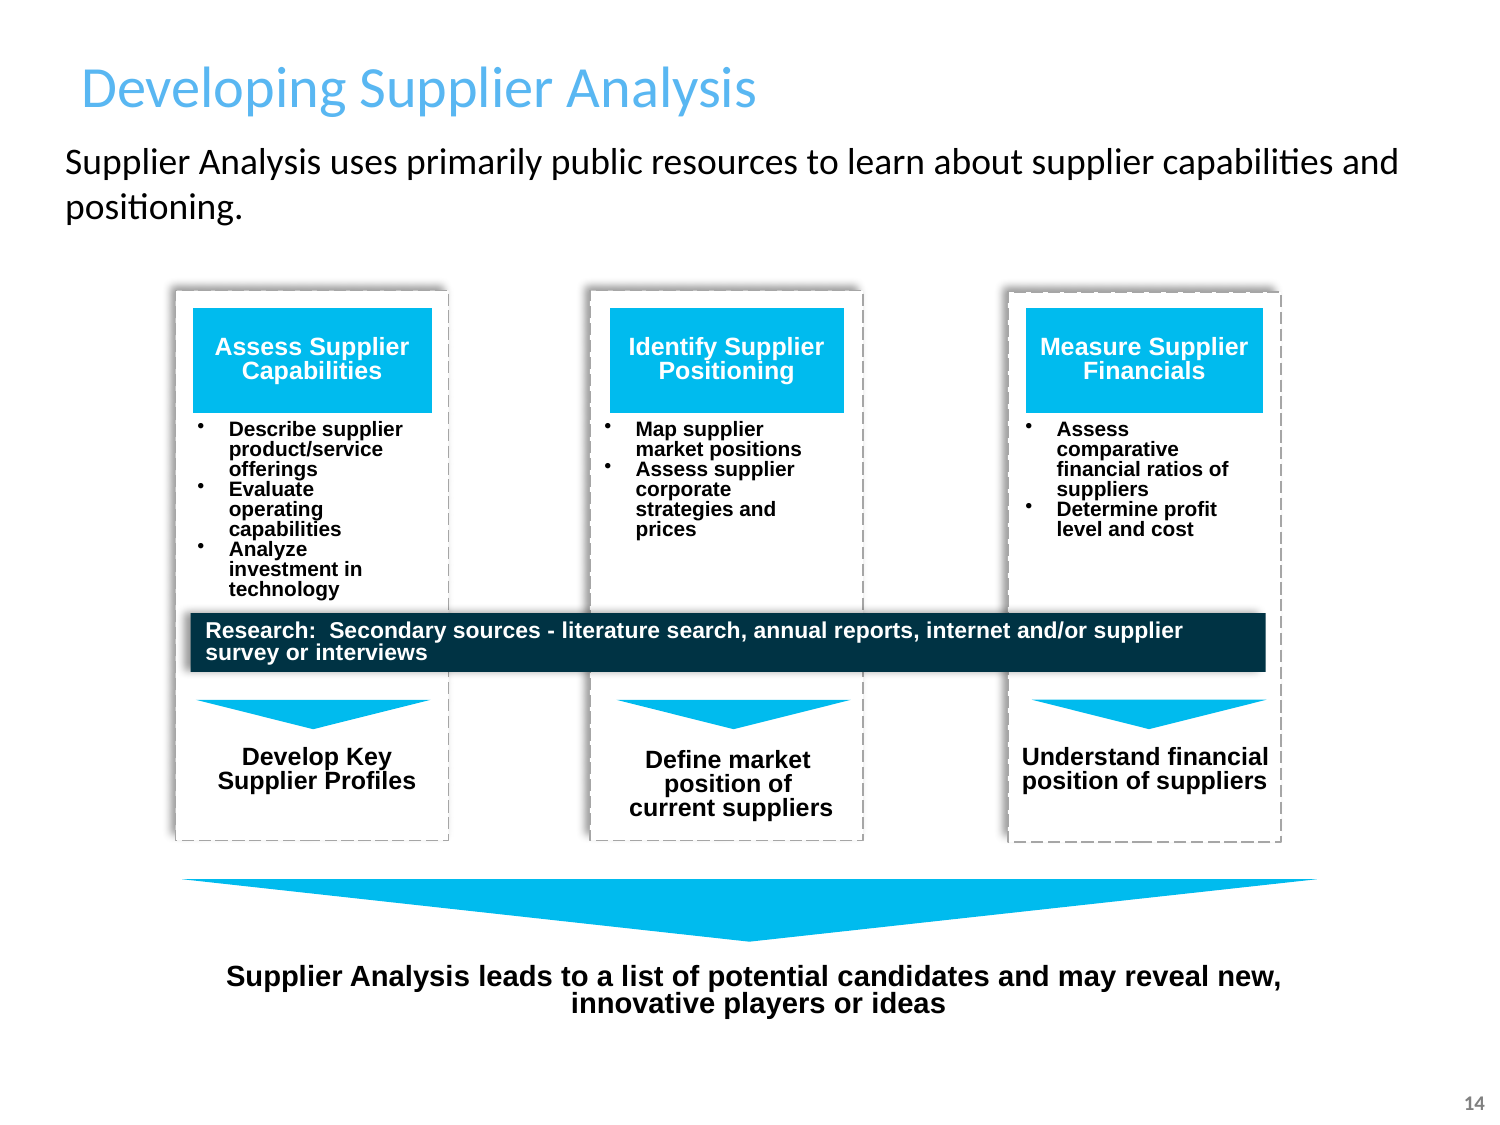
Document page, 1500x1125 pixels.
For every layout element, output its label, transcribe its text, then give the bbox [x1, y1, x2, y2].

title Developing Supplier Analysis [81, 2, 1419, 120]
slide_number 14 [1222, 1079, 1500, 1124]
text_box Define market position of current suppliers [613, 741, 850, 829]
text_box [589, 290, 863, 606]
text_box Supplier Analysis leads to a list of potential candidates and may reveal new, innovative players or ideas [191, 965, 1327, 1018]
text_box [1007, 802, 1281, 843]
text_box Research: Secondary sources - literature search, annual reports, internet and/or supplier survey or interviews [190, 613, 1266, 672]
text_box [175, 290, 449, 841]
text_box [1031, 699, 1267, 730]
text_box Identify Supplier Positioning [609, 308, 844, 413]
text_box Map supplier market positions Assess supplier corporate strategies and prices [589, 413, 841, 603]
text_box [182, 879, 1317, 942]
text_box [589, 679, 863, 841]
text_box [1007, 292, 1281, 738]
text_box Describe supplier product/service offerings Evaluate operating capabilities Analyze investment in technology [182, 413, 424, 570]
text_box Assess comparative financial ratios of suppliers Determine profit level and cost [1010, 413, 1262, 565]
text_box Measure Supplier Financials [1026, 307, 1264, 413]
text_box [195, 699, 431, 730]
text_box Supplier Analysis uses primarily public resources to learn about supplier capabilities and positioning. [50, 129, 1444, 225]
text_box Develop Key Supplier Profiles [183, 738, 451, 802]
text_box [616, 699, 851, 730]
text_box Assess Supplier Capabilities [192, 308, 432, 413]
text_box Understand financial position of suppliers [1006, 738, 1293, 802]
